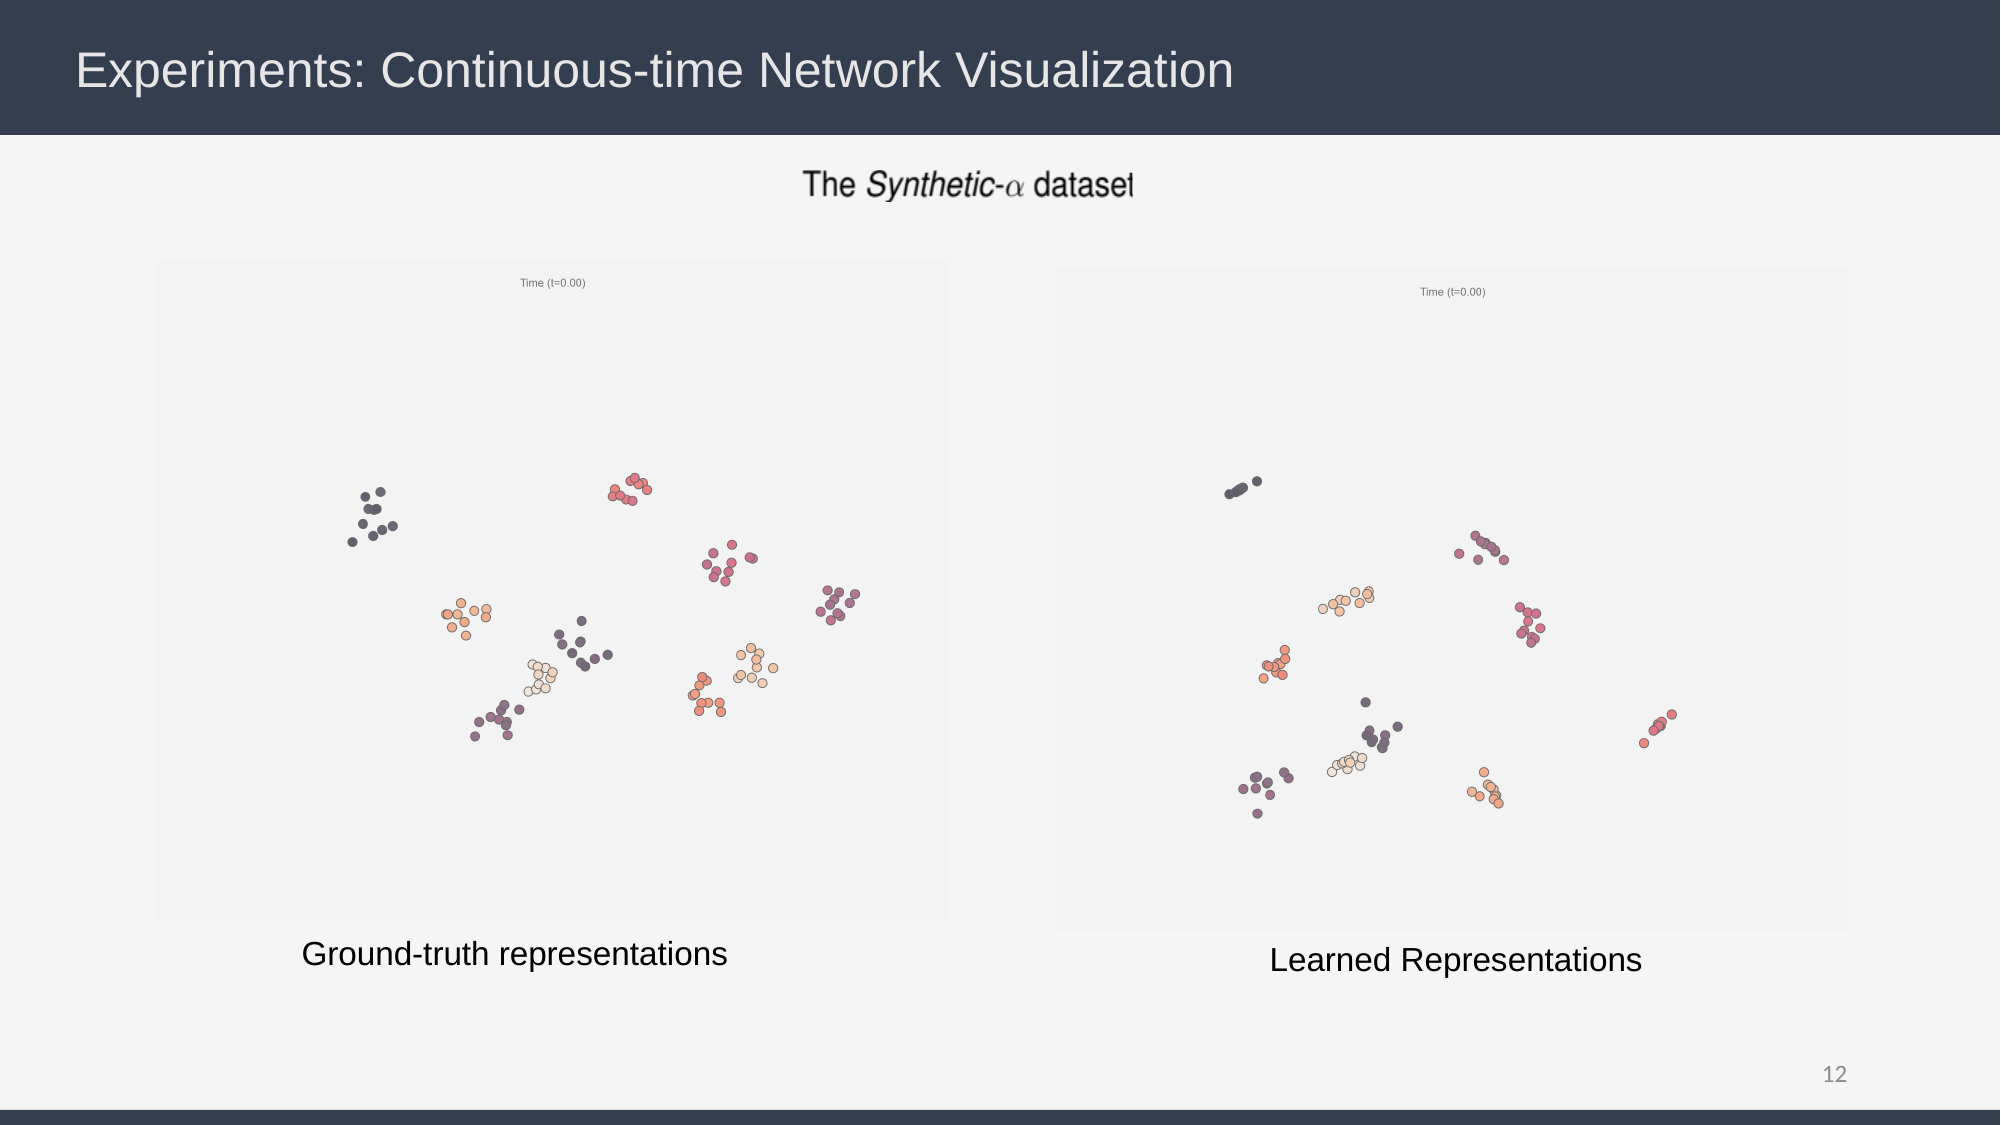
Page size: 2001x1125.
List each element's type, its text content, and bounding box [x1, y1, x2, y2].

text_box Learned Representations [1002, 931, 1911, 986]
text_box [0, 1109, 2000, 1125]
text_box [154, 258, 950, 922]
text_box Ground-truth representations [60, 925, 970, 980]
picture [801, 170, 1133, 202]
slide_number 12 [1412, 1042, 1863, 1103]
text_box Experiments: Continuous-time Network Visualization [0, 0, 2000, 136]
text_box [1054, 267, 1850, 931]
